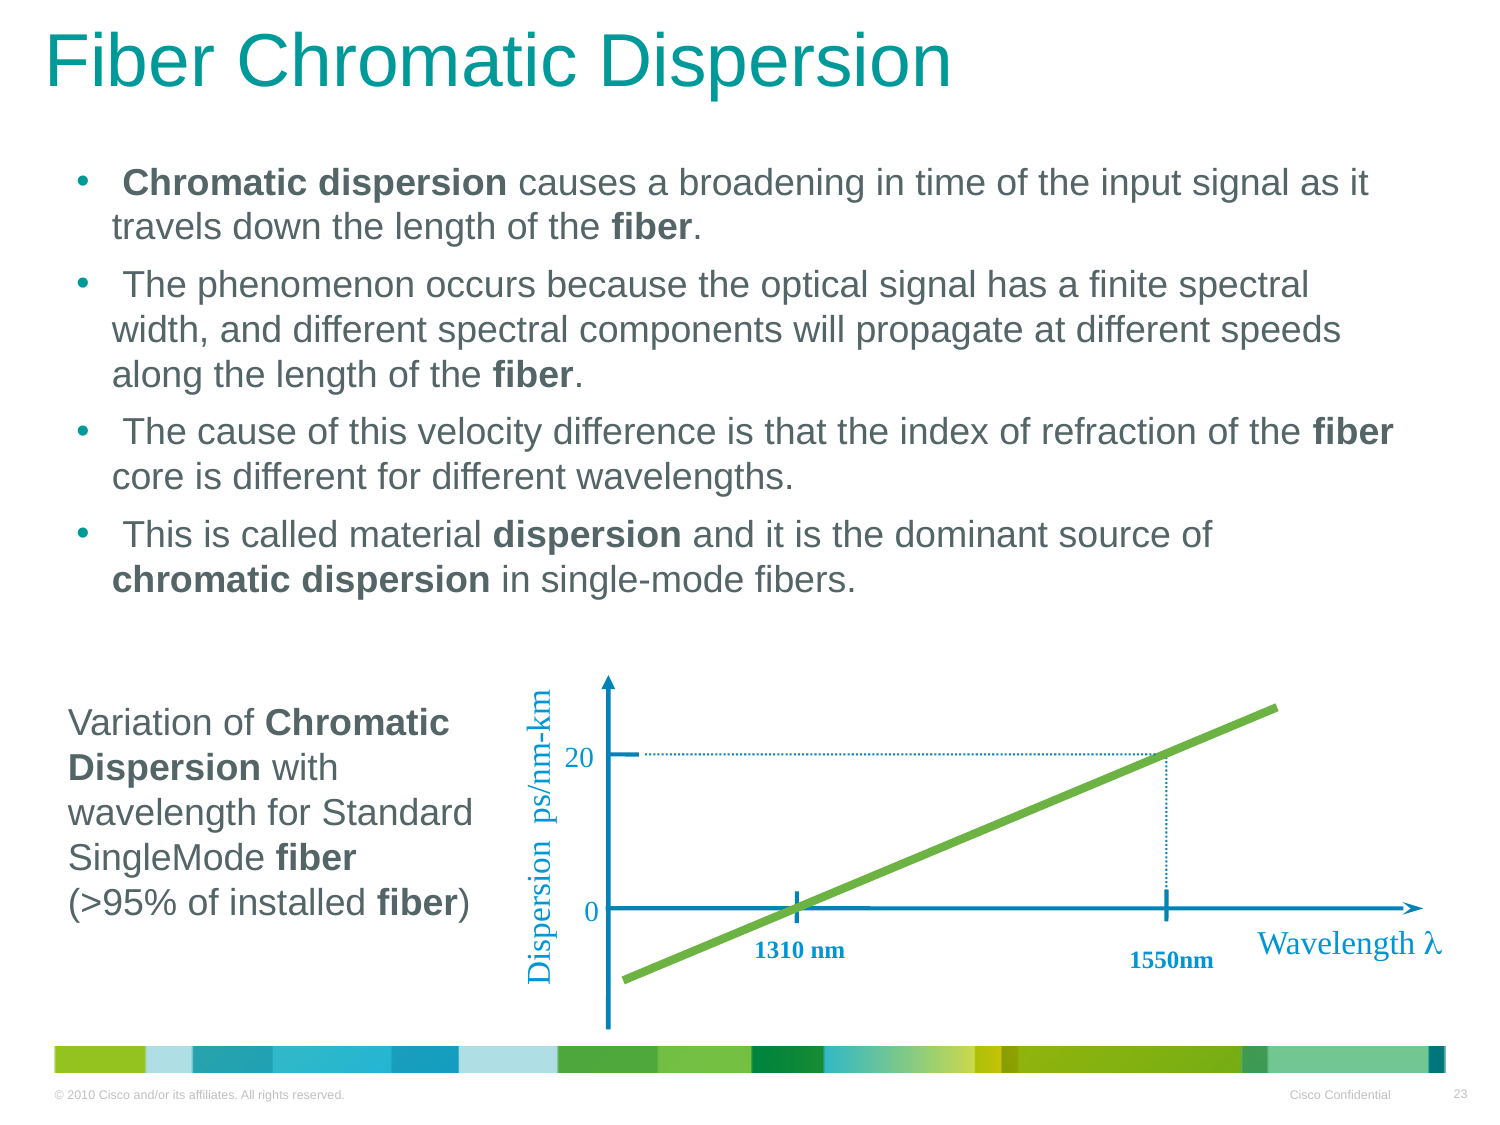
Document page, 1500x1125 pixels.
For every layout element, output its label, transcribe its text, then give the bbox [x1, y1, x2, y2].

text_box Chromatic dispersion causes a broadening in time of the input signal as it travels down the length of the fiber. The phenomenon occurs because the optical signal has a finite spectral width, and different spectral components will propagate at different speeds along the length of the fiber. The cause of this velocity difference is that the index of refraction of the fiber core is different for different wavelengths. This is called material dispersion and it is the dominant source of chromatic dispersion in single-mode fibers. [61, 150, 1412, 608]
text_box 1310 nm [739, 926, 861, 972]
text_box Fiber Chromatic Dispersion [29, 28, 1377, 111]
text_box Dispersion ps/nm-km [508, 674, 564, 1001]
picture [54, 1046, 1446, 1073]
text_box [602, 675, 615, 1030]
text_box 0 [569, 884, 608, 935]
text_box Variation of Chromatic Dispersion with wavelength for Standard SingleMode fiber (>95% of installed fiber) [53, 690, 491, 930]
text_box 0 [609, 884, 615, 935]
text_box 20 [549, 730, 608, 781]
text_box 1550nm [1114, 936, 1230, 982]
text_box [1402, 902, 1424, 913]
text_box Wavelength l [1241, 913, 1458, 969]
